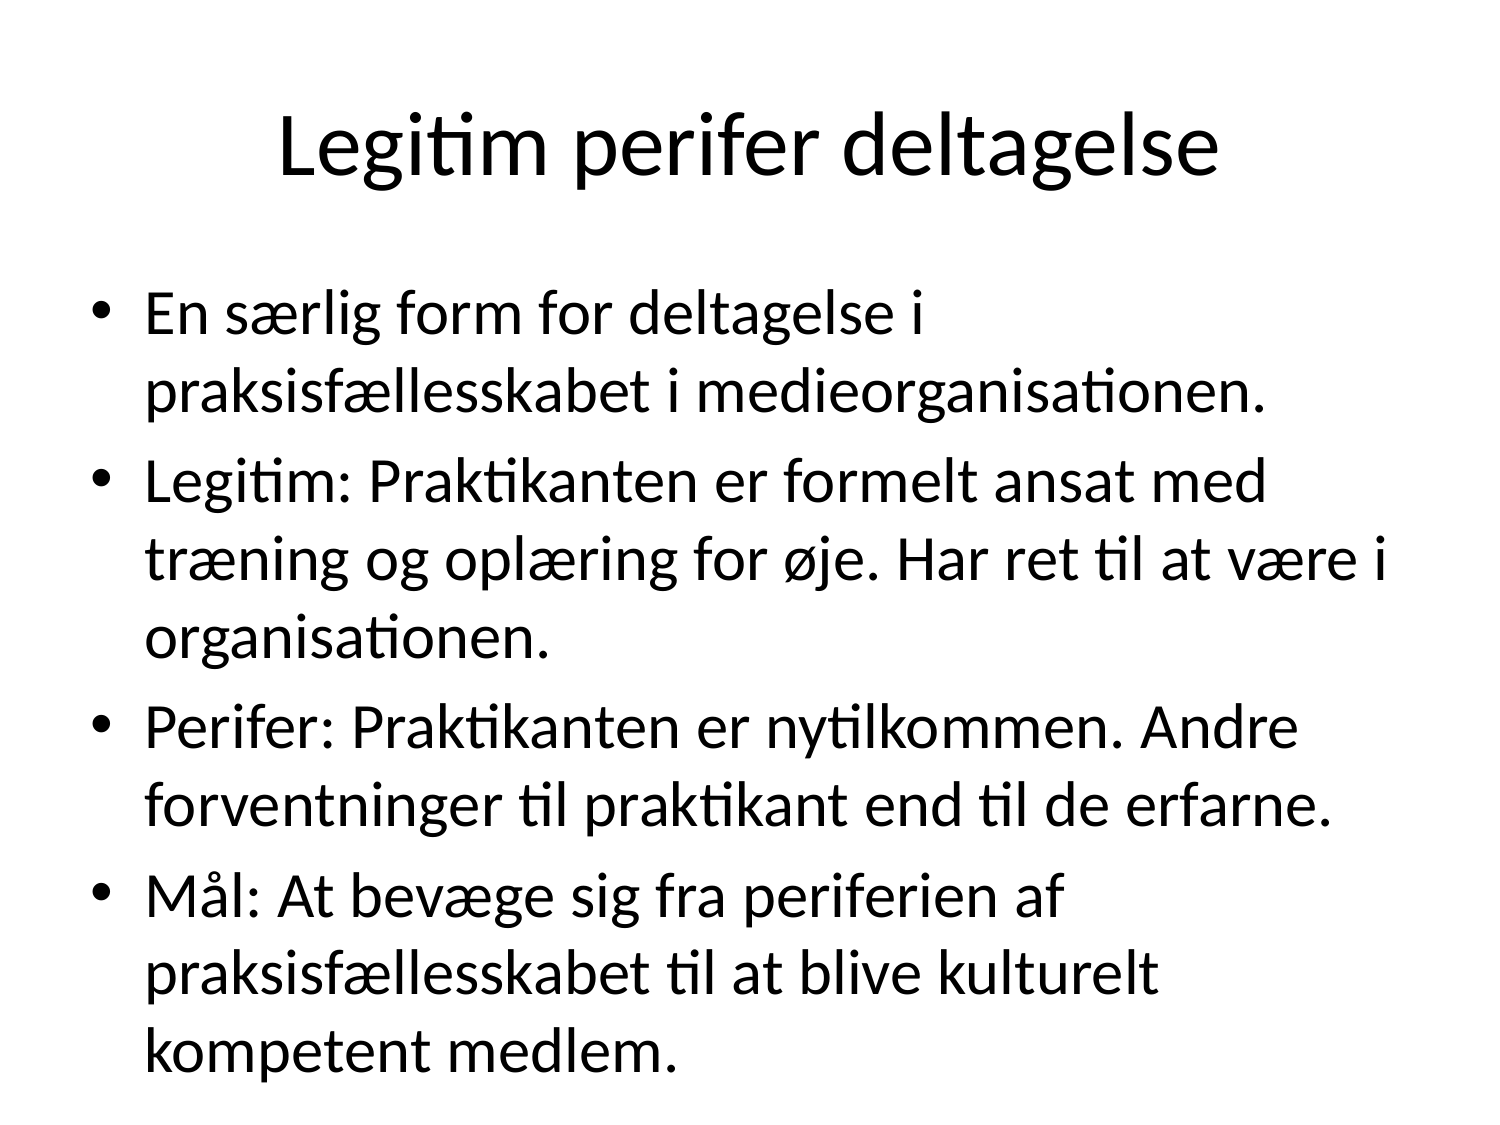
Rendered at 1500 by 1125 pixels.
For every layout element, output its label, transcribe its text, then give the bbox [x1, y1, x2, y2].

list En særlig form for deltagelse i praksisfællesskabet i medieorganisationen. Legitim: Praktikanten er formelt ansat med træning og oplæring for øje. Har ret til at være i organisationen. Perifer: Praktikanten er nytilkommen. Andre forventninger til praktikant end til de erfarne. Mål: At bevæge sig fra periferien af praksisfællesskabet til at blive kulturelt kompetent medlem. [75, 262, 1425, 1094]
title Legitim perifer deltagelse [75, 45, 1425, 233]
